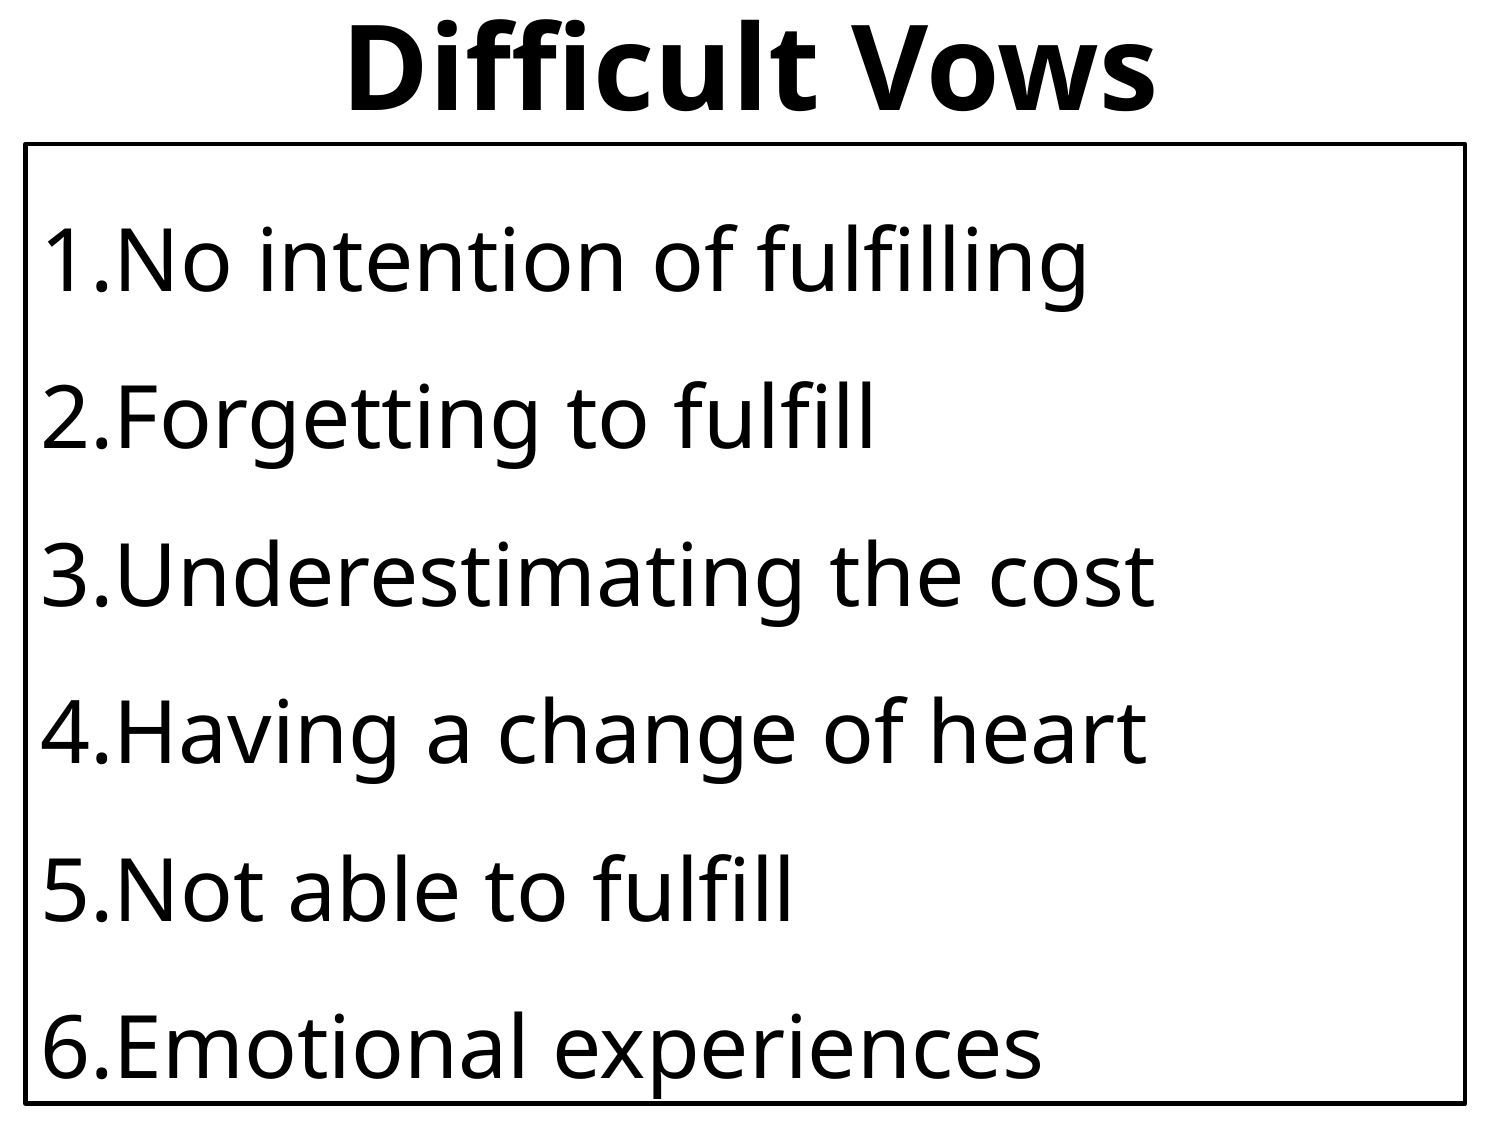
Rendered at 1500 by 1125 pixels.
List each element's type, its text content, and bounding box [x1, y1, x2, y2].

title Difficult Vows [0, 0, 1500, 145]
text_box No intention of fulfilling Forgetting to fulfill Underestimating the cost Having a change of heart Not able to fulfill Emotional experiences [25, 144, 1465, 1104]
